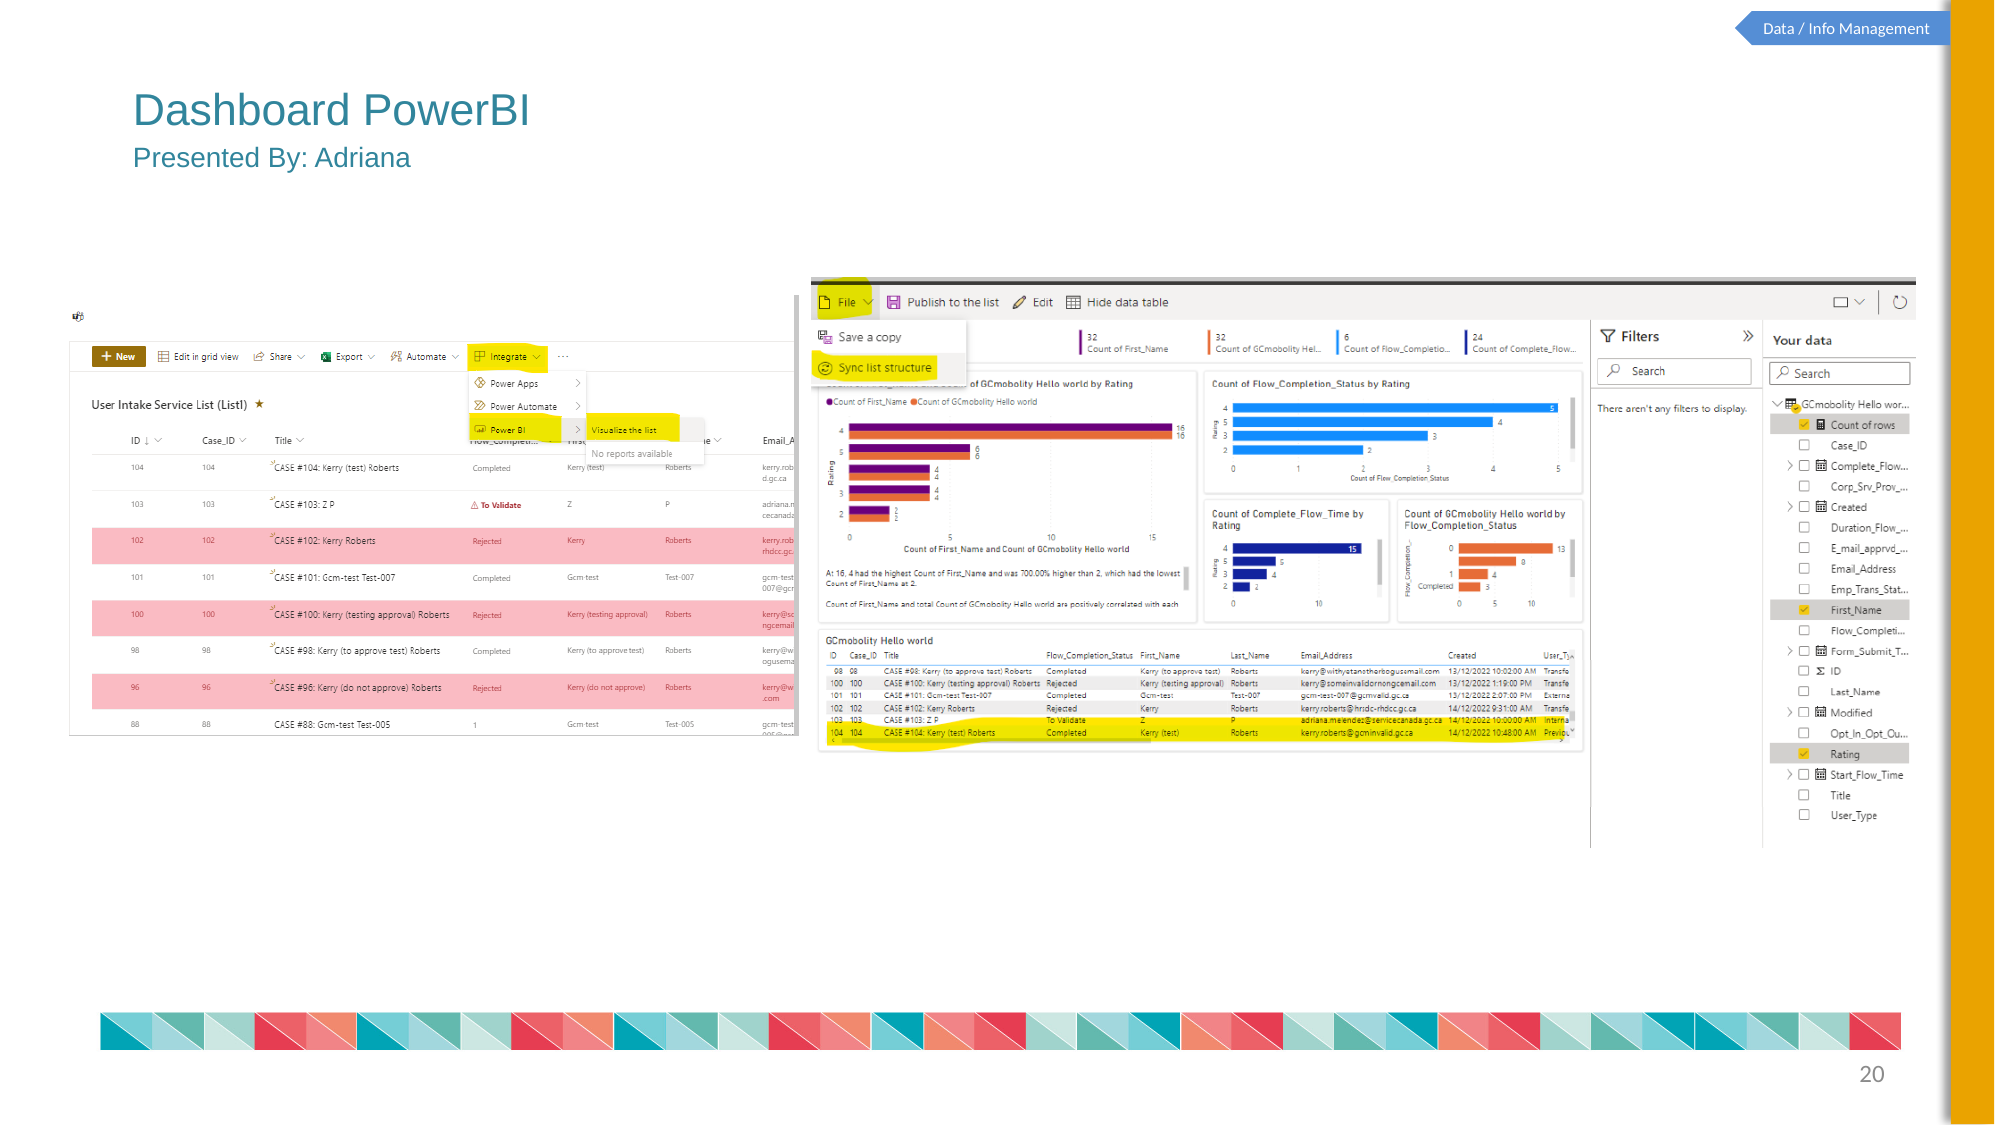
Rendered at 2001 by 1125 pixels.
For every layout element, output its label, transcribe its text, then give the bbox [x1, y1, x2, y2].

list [811, 276, 1917, 848]
text_box Data / Info Management [1734, 11, 1951, 46]
picture [1995, 0, 2001, 1125]
list Dashboard PowerBI Presented By: Adriana [117, 73, 1921, 183]
text_box [1950, 0, 1995, 1125]
picture [0, 0, 1950, 1125]
slide_number 20 [1433, 1042, 1900, 1103]
